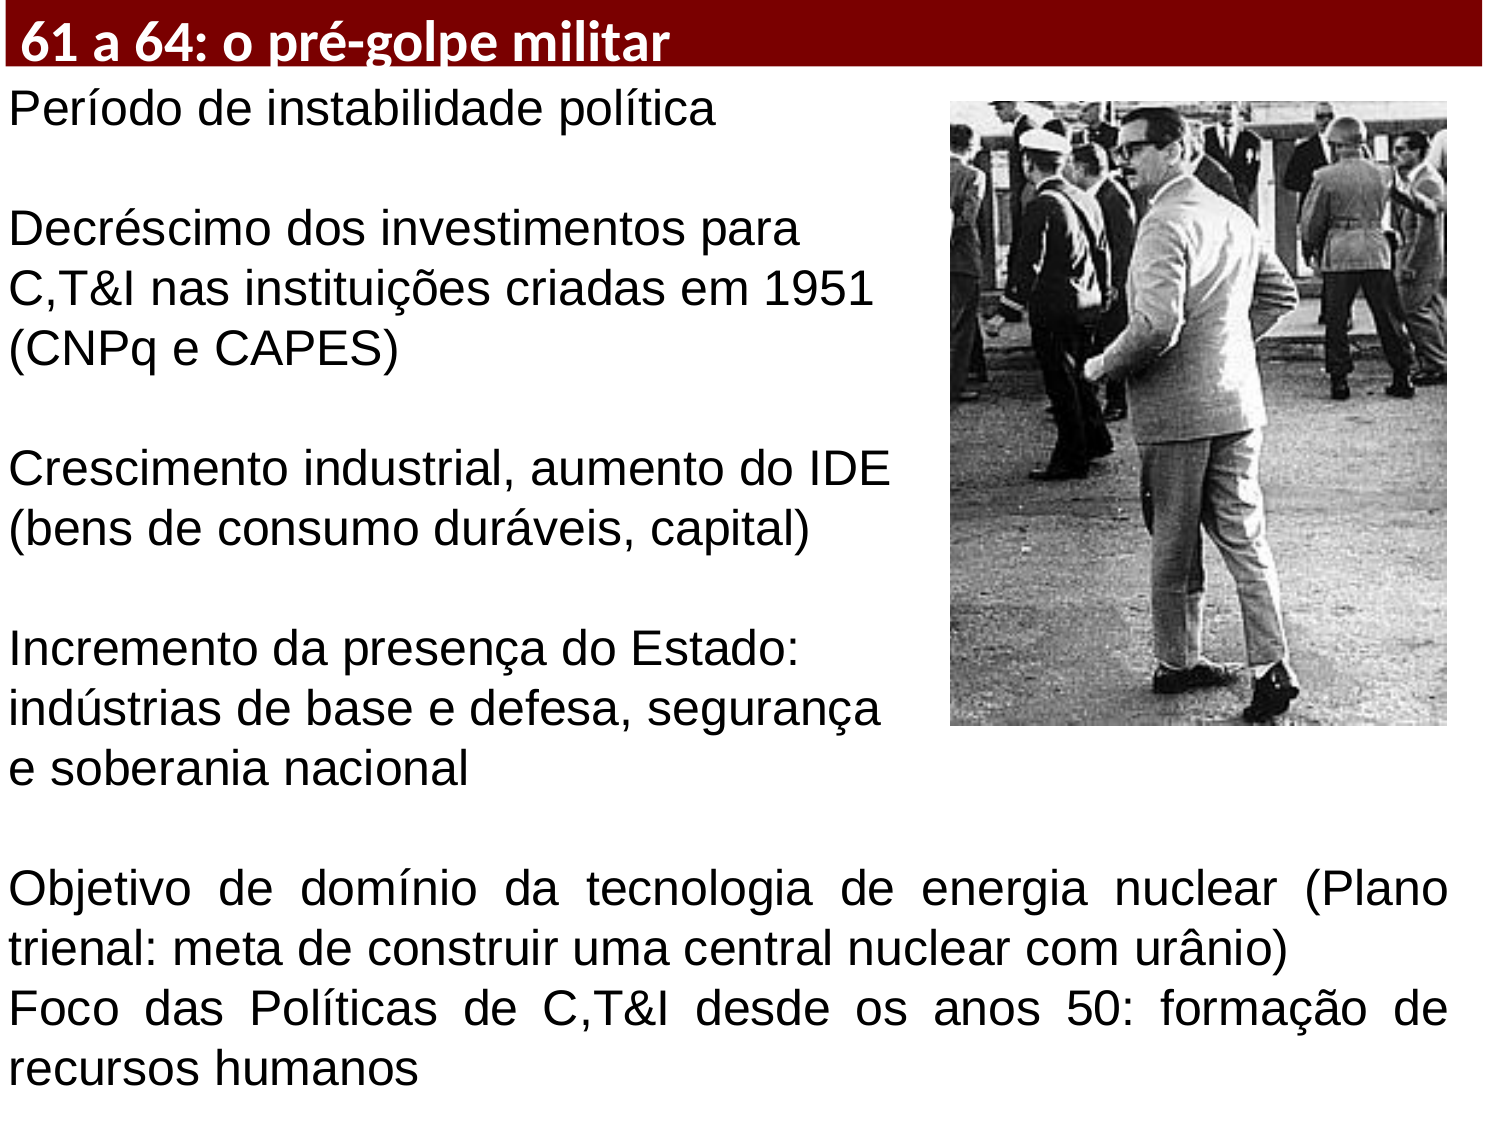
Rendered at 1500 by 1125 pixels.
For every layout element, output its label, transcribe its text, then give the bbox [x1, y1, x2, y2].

text_box 61 a 64: o pré-golpe militar [5, 0, 1483, 67]
text_box Período de instabilidade política Decréscimo dos investimentos para C,T&I nas instituições criadas em 1951 (CNPq e CAPES) Crescimento industrial, aumento do IDE (bens de consumo duráveis, capital) Incremento da presença do Estado: indústrias de base e defesa, segurança e soberania nacional Objetivo de domínio da tecnologia de energia nuclear (Plano trienal: meta de construir uma central nuclear com urânio) Foco das Políticas de C,T&I desde os anos 50: formação de recursos humanos [0, 67, 1465, 1125]
picture [950, 101, 1448, 726]
